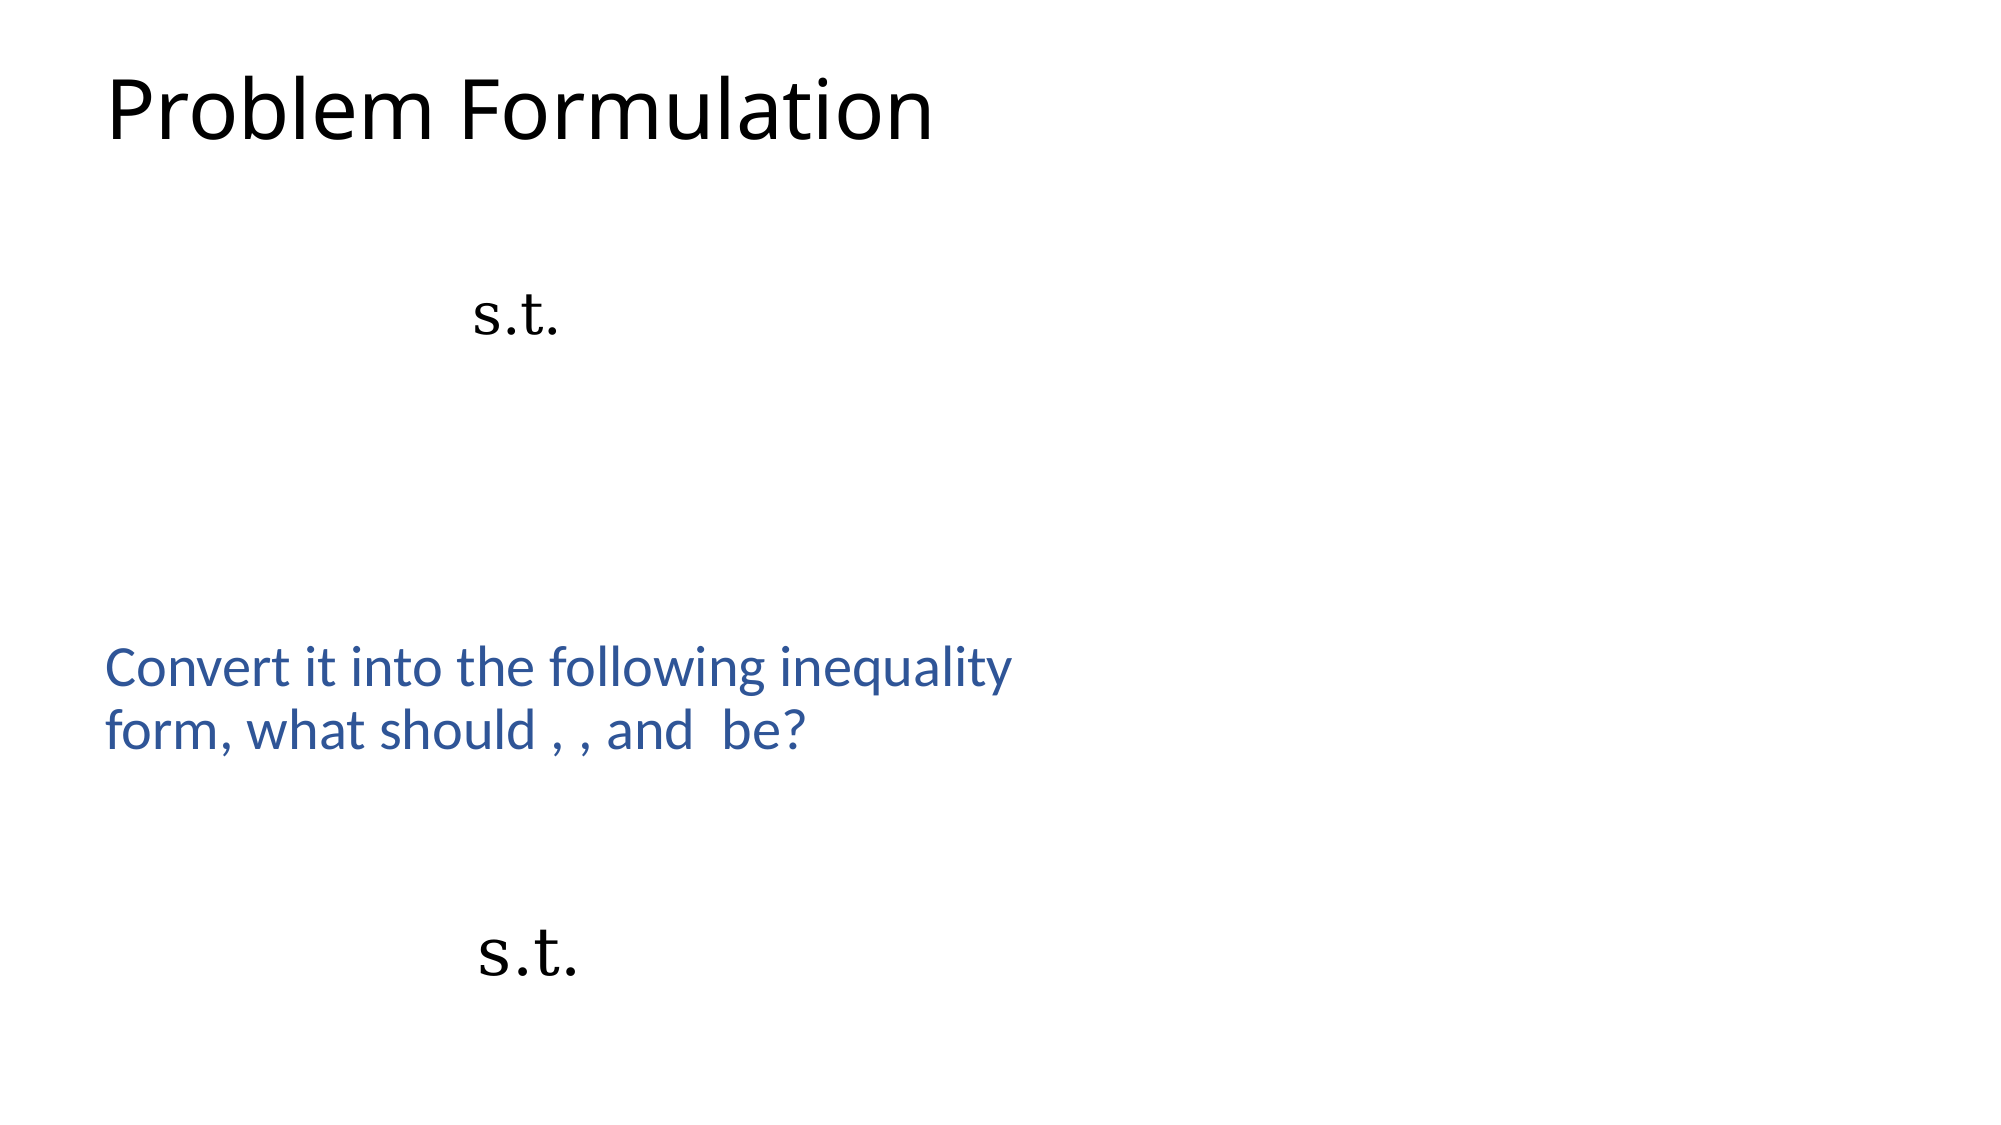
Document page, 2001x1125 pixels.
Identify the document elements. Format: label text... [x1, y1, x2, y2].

title Problem Formulation [90, 60, 1816, 164]
